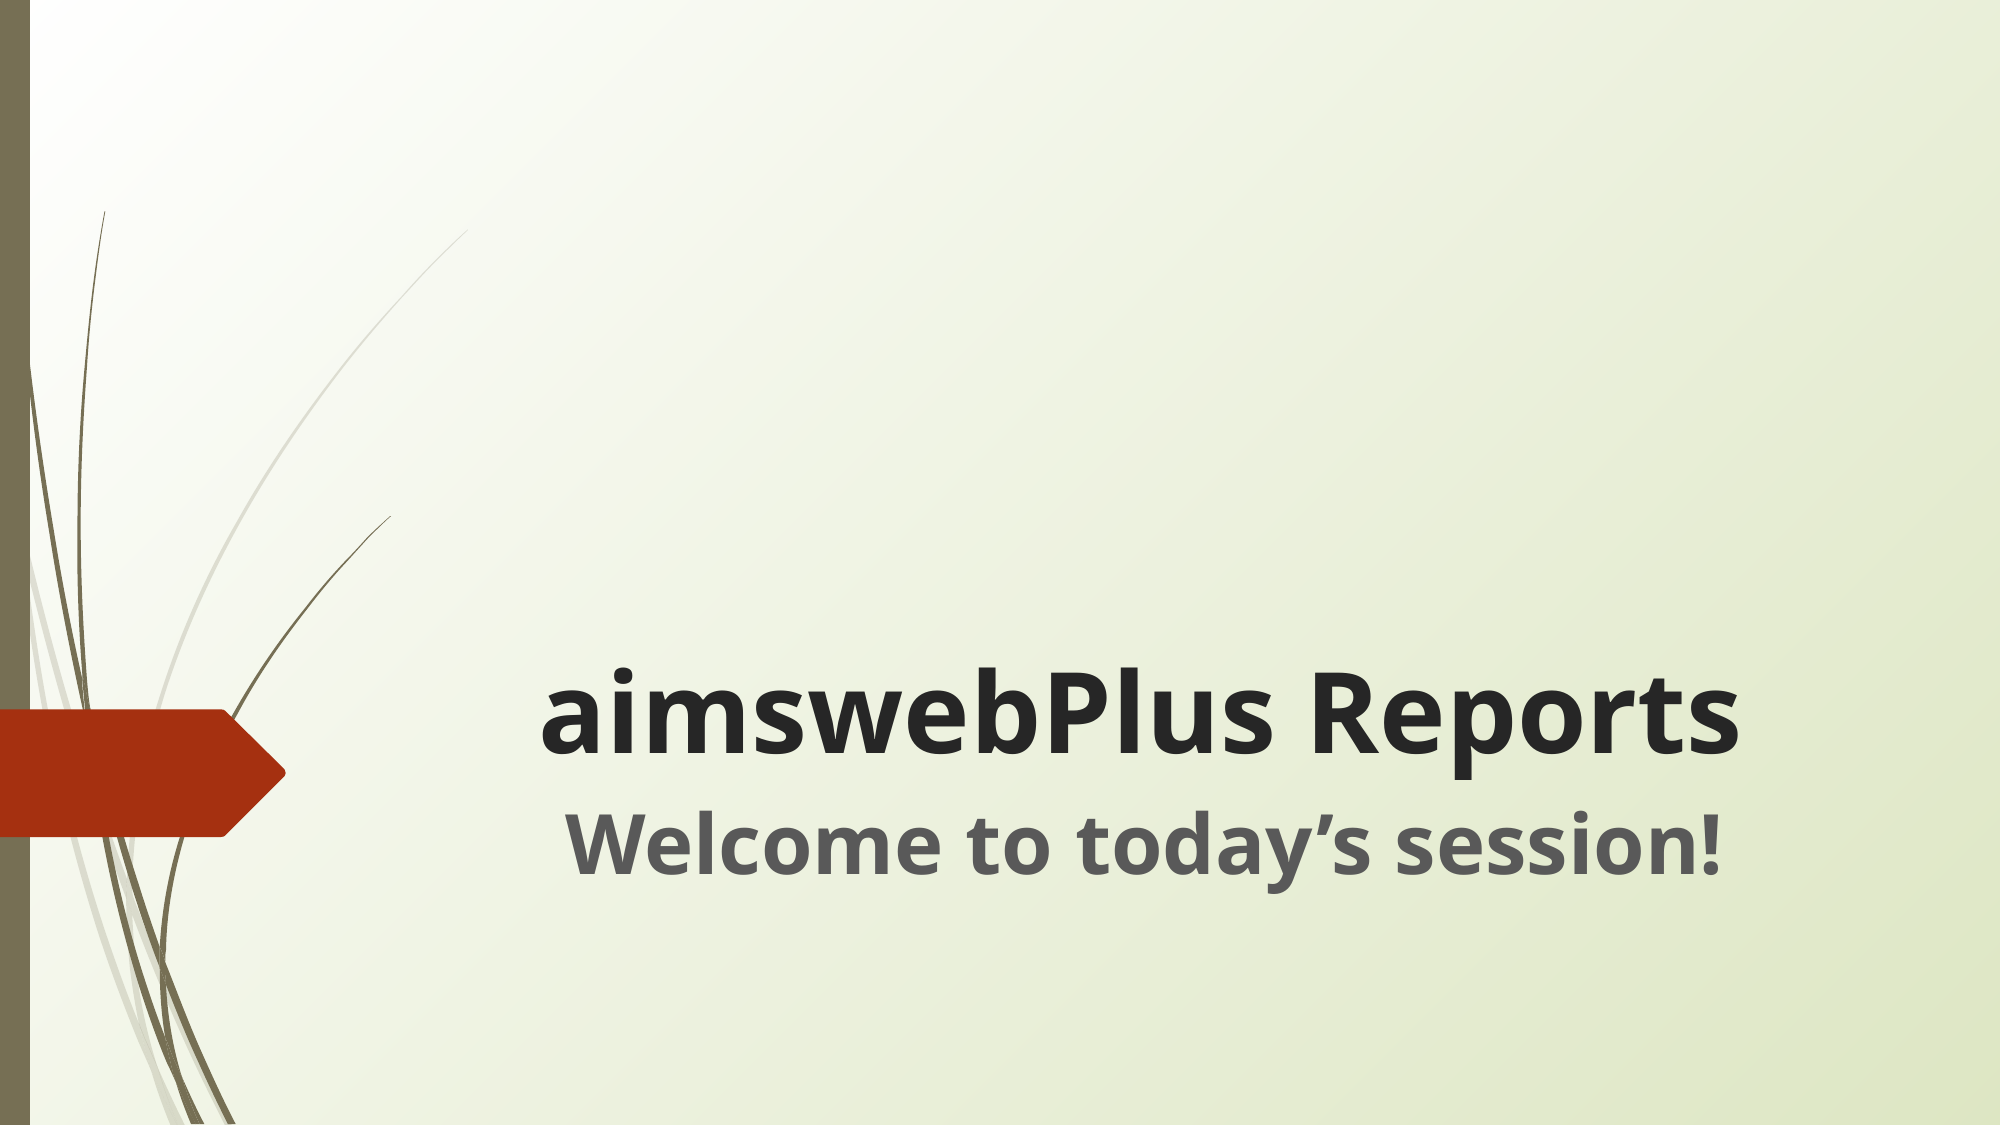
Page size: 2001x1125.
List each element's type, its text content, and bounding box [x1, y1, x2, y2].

subtitle Welcome to today’s session! [424, 783, 1888, 969]
title aimswebPlus Reports [424, 412, 1888, 783]
